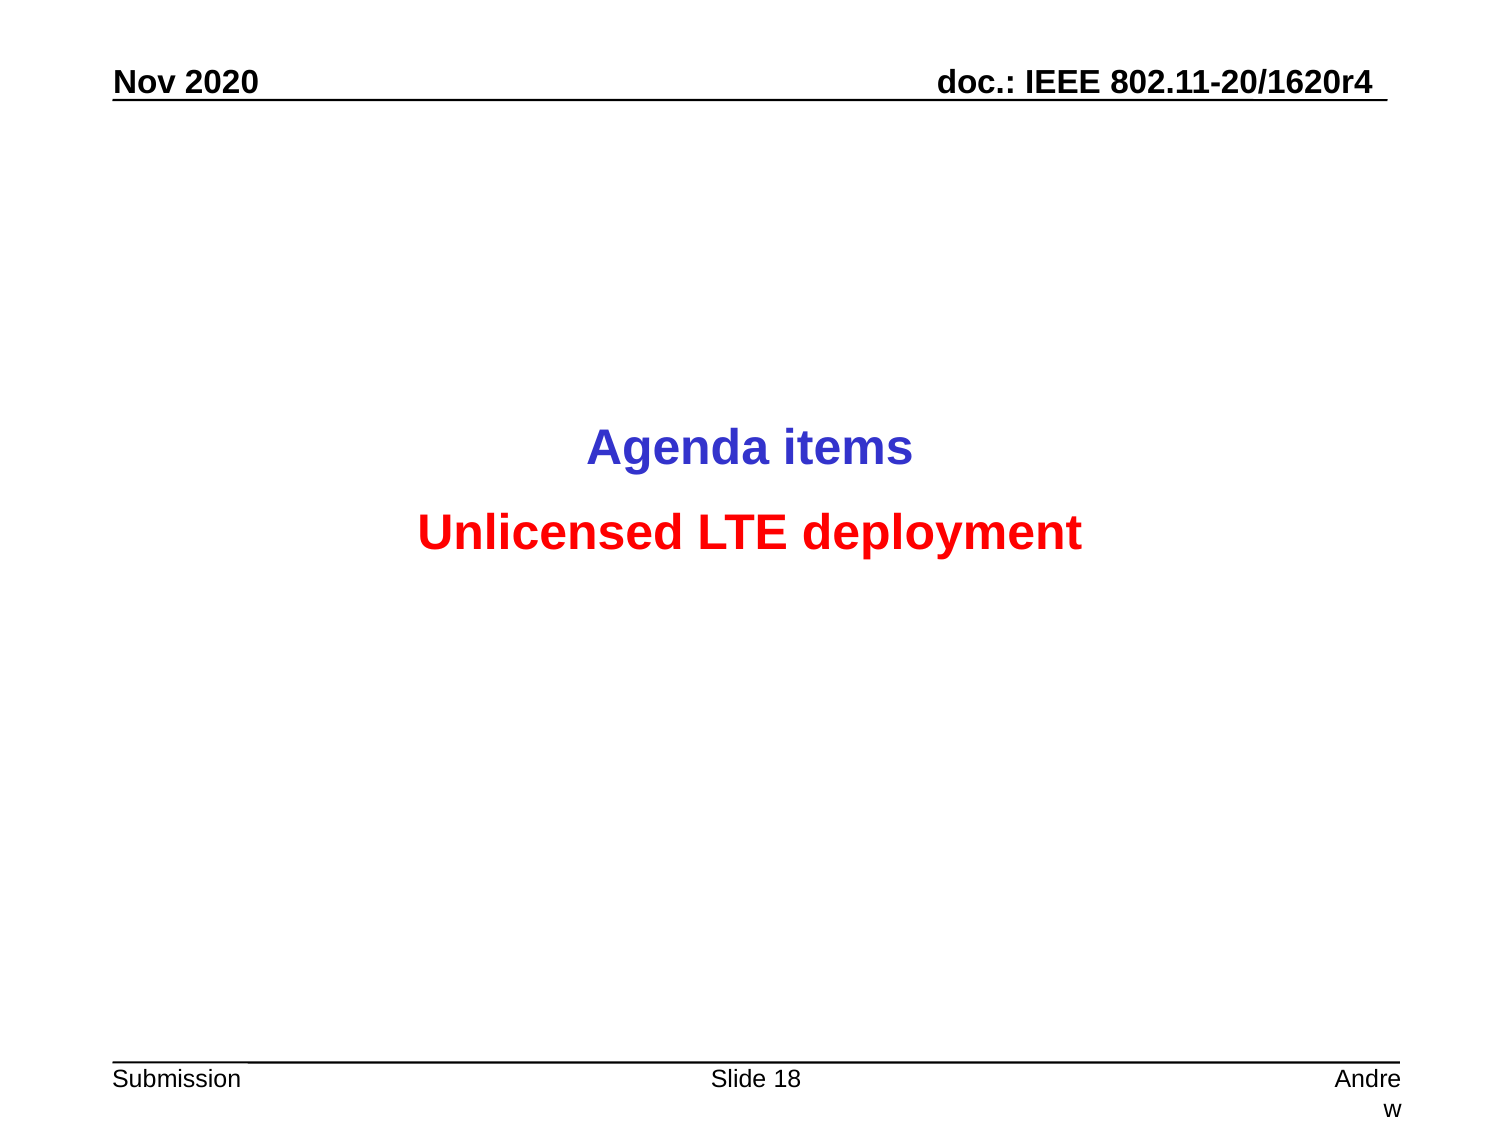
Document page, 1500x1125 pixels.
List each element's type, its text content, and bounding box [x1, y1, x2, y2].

slide_number Slide 18 [709, 1061, 803, 1093]
list Agenda items Unlicensed LTE deployment [112, 324, 1388, 650]
footer Andrew Myles, Cisco [1320, 1061, 1402, 1093]
